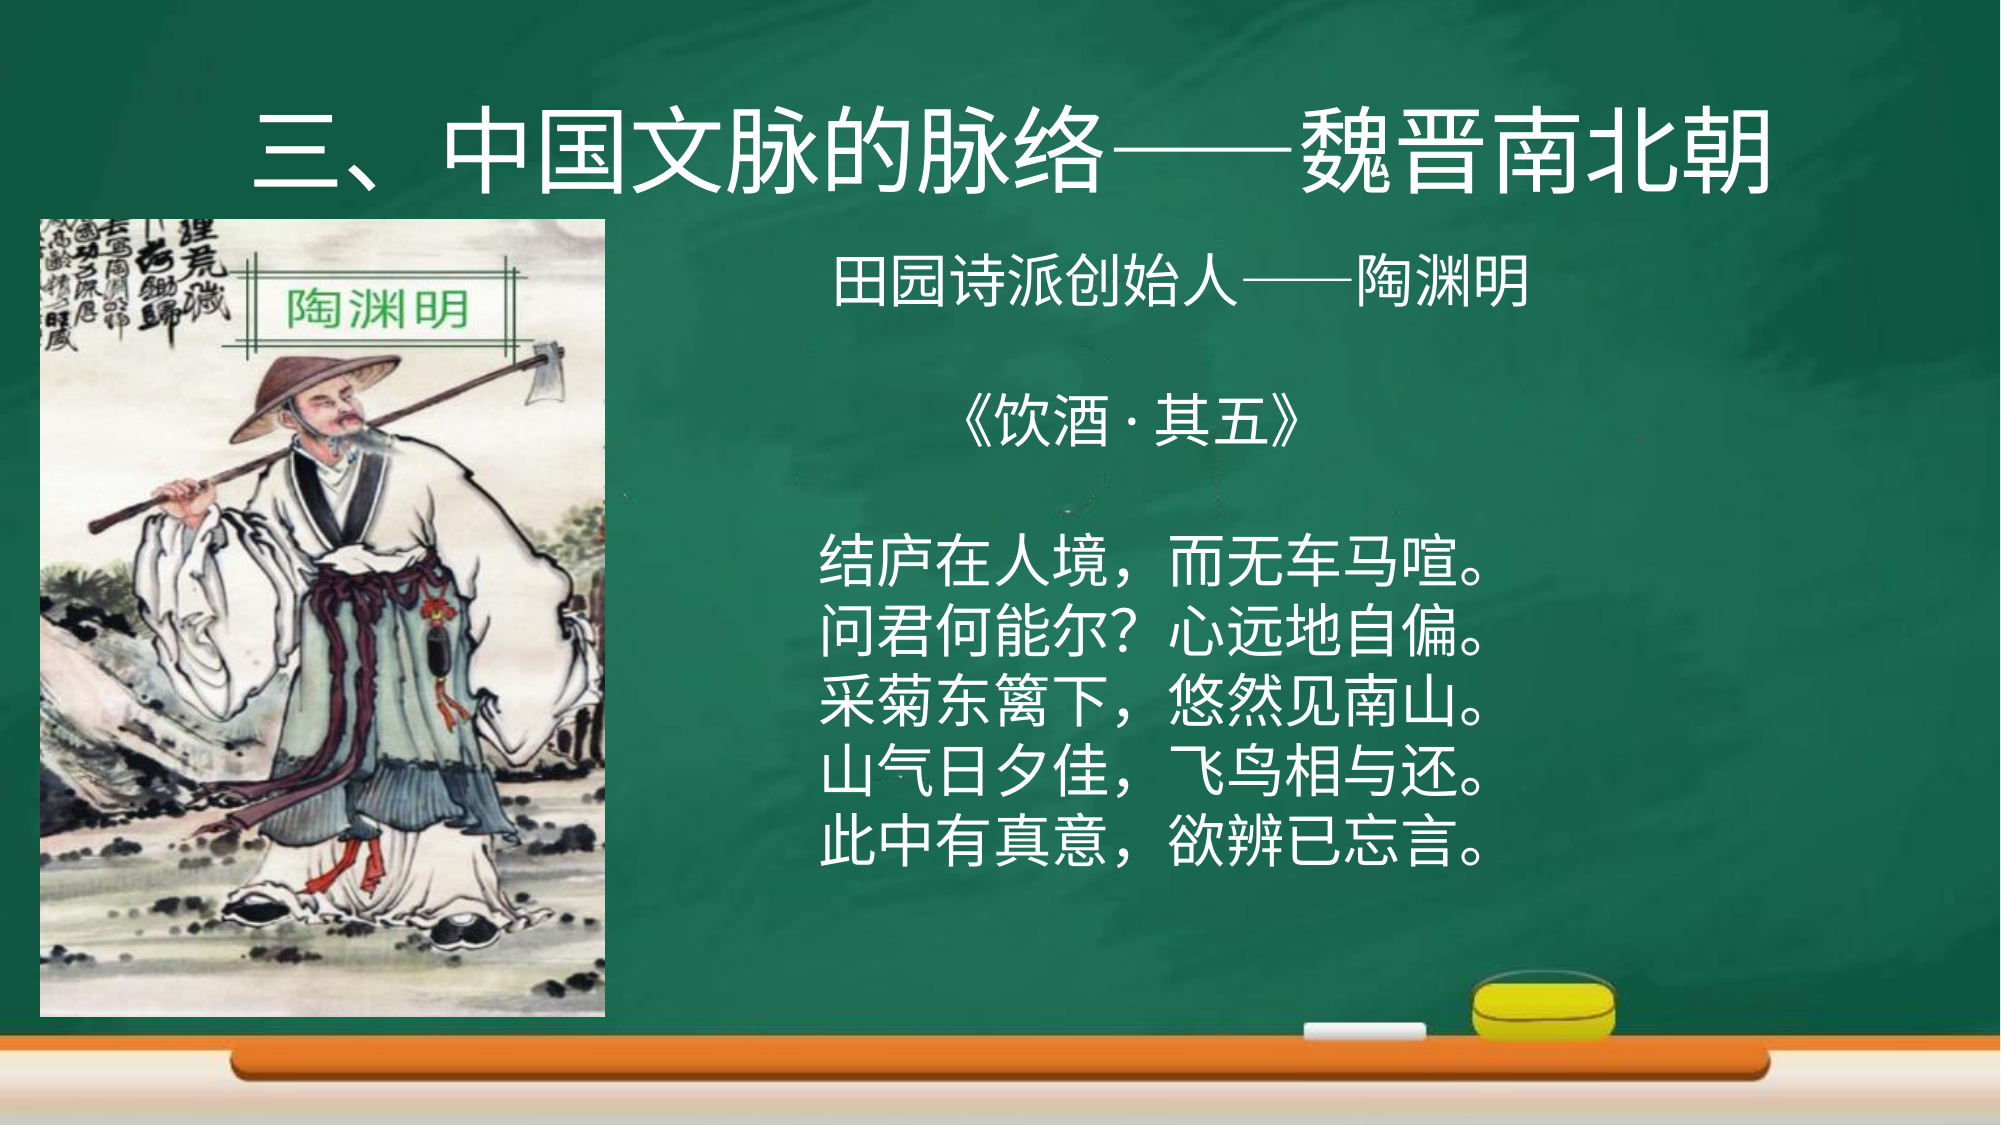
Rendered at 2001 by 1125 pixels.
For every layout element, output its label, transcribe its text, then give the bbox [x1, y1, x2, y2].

title 三、中国文脉的脉络——魏晋南北朝 [233, 90, 1794, 220]
text_box 田园诗派创始人——陶渊明 《饮酒·其五》 结庐在人境，而无车马喧。 问君何能尔？心远地自偏。 采菊东篱下，悠然见南山。 山气日夕佳，飞鸟相与还。 此中有真意，欲辨已忘言。 [737, 236, 1598, 956]
picture [0, 0, 2001, 1125]
